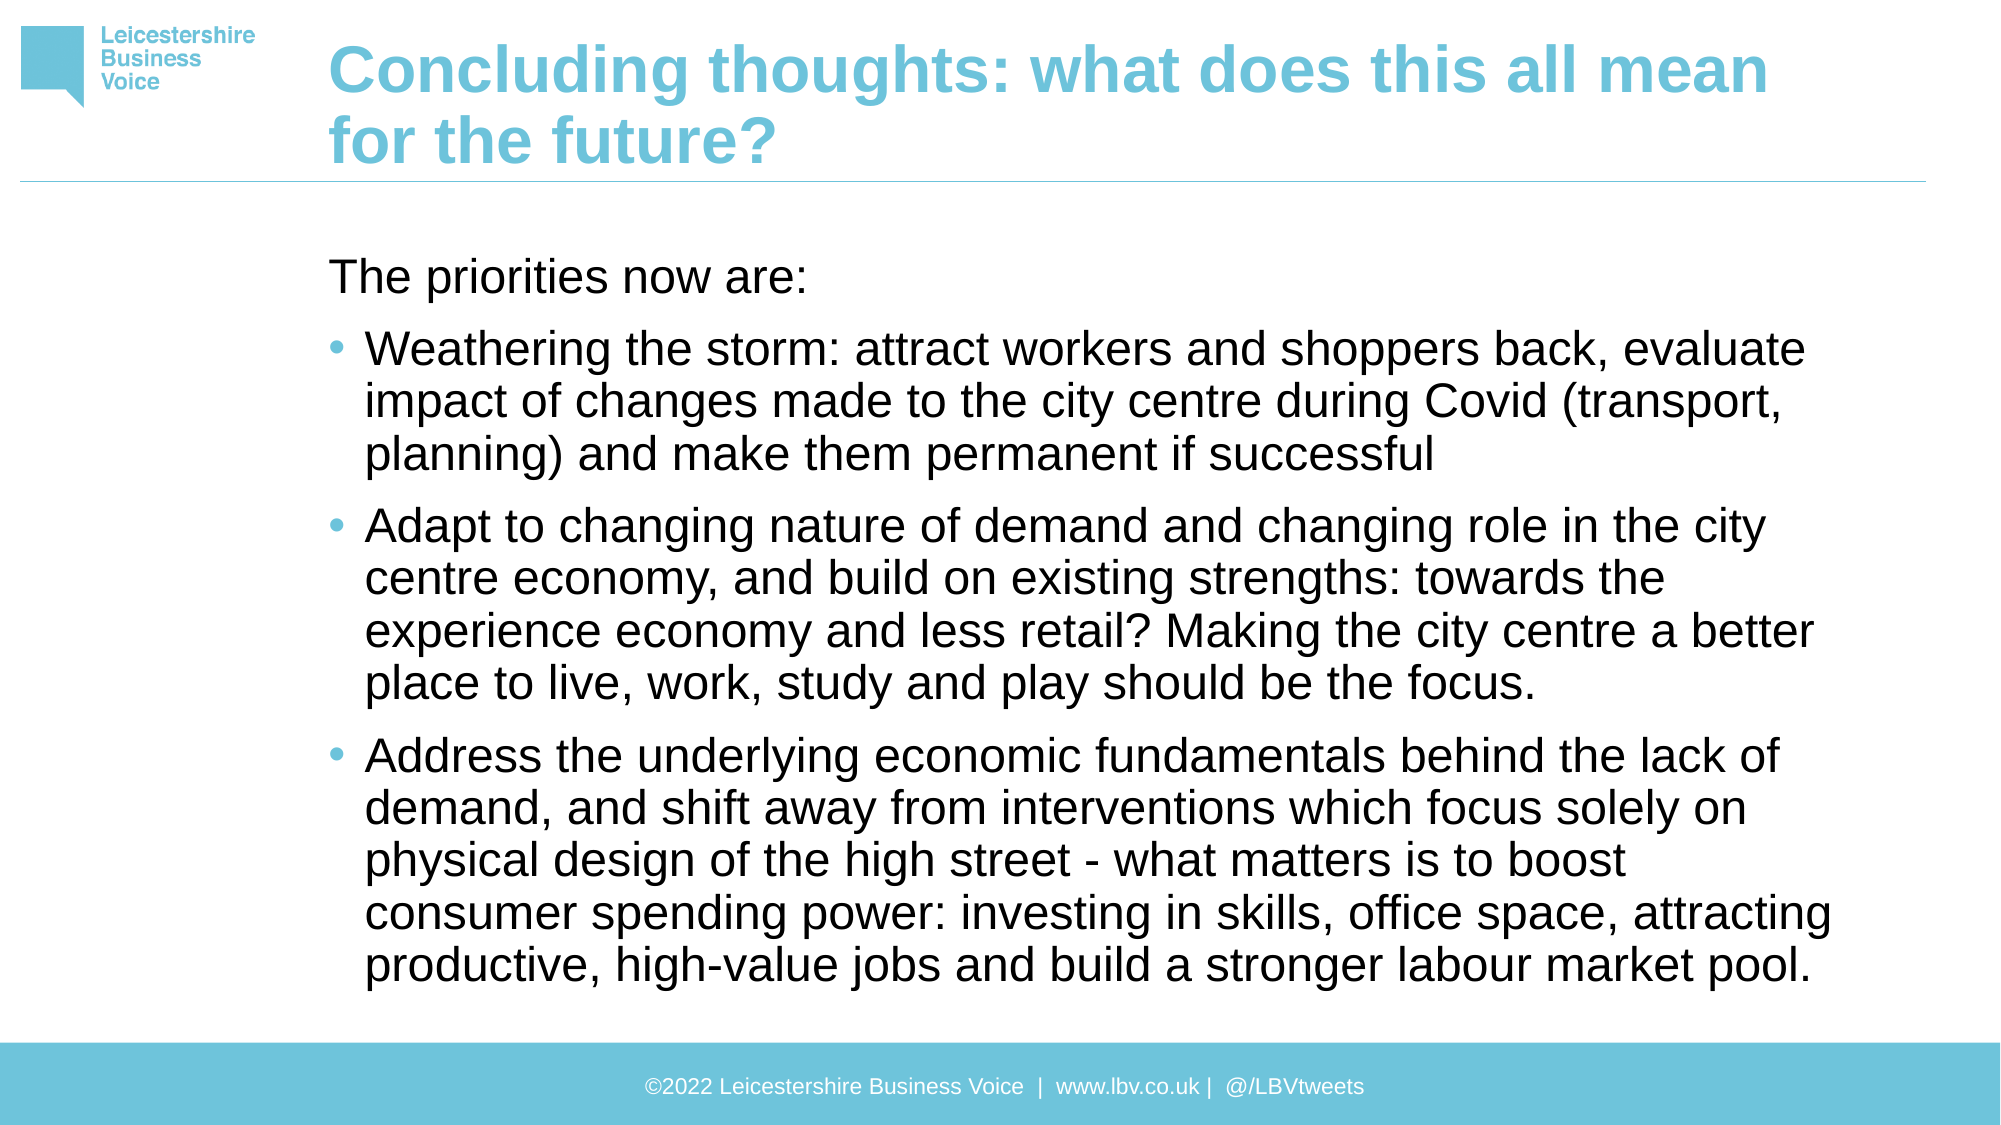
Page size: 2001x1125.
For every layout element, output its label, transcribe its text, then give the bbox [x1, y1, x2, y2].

title Concluding thoughts: what does this all mean for the future? [313, 27, 1863, 186]
list The priorities now are: Weathering the storm: attract workers and shoppers back, evaluate impact of changes made to the city centre during Covid (transport, planning) and make them permanent if successful Adapt to changing nature of demand and changing role in the city centre economy, and build on existing strengths: towards the experience economy and less retail? Making the city centre a better place to live, work, study and play should be the focus. Address the underlying economic fundamentals behind the lack of demand, and shift away from interventions which focus solely on physical design of the high street - what matters is to boost consumer spending power: investing in skills, office space, attracting productive, high-value jobs and build a stronger labour market pool. [313, 243, 1863, 1043]
picture [19, 23, 256, 110]
text_box ©2022 Leicestershire Business Voice | www.lbv.co.uk | @/LBVtweets [0, 1064, 2000, 1107]
